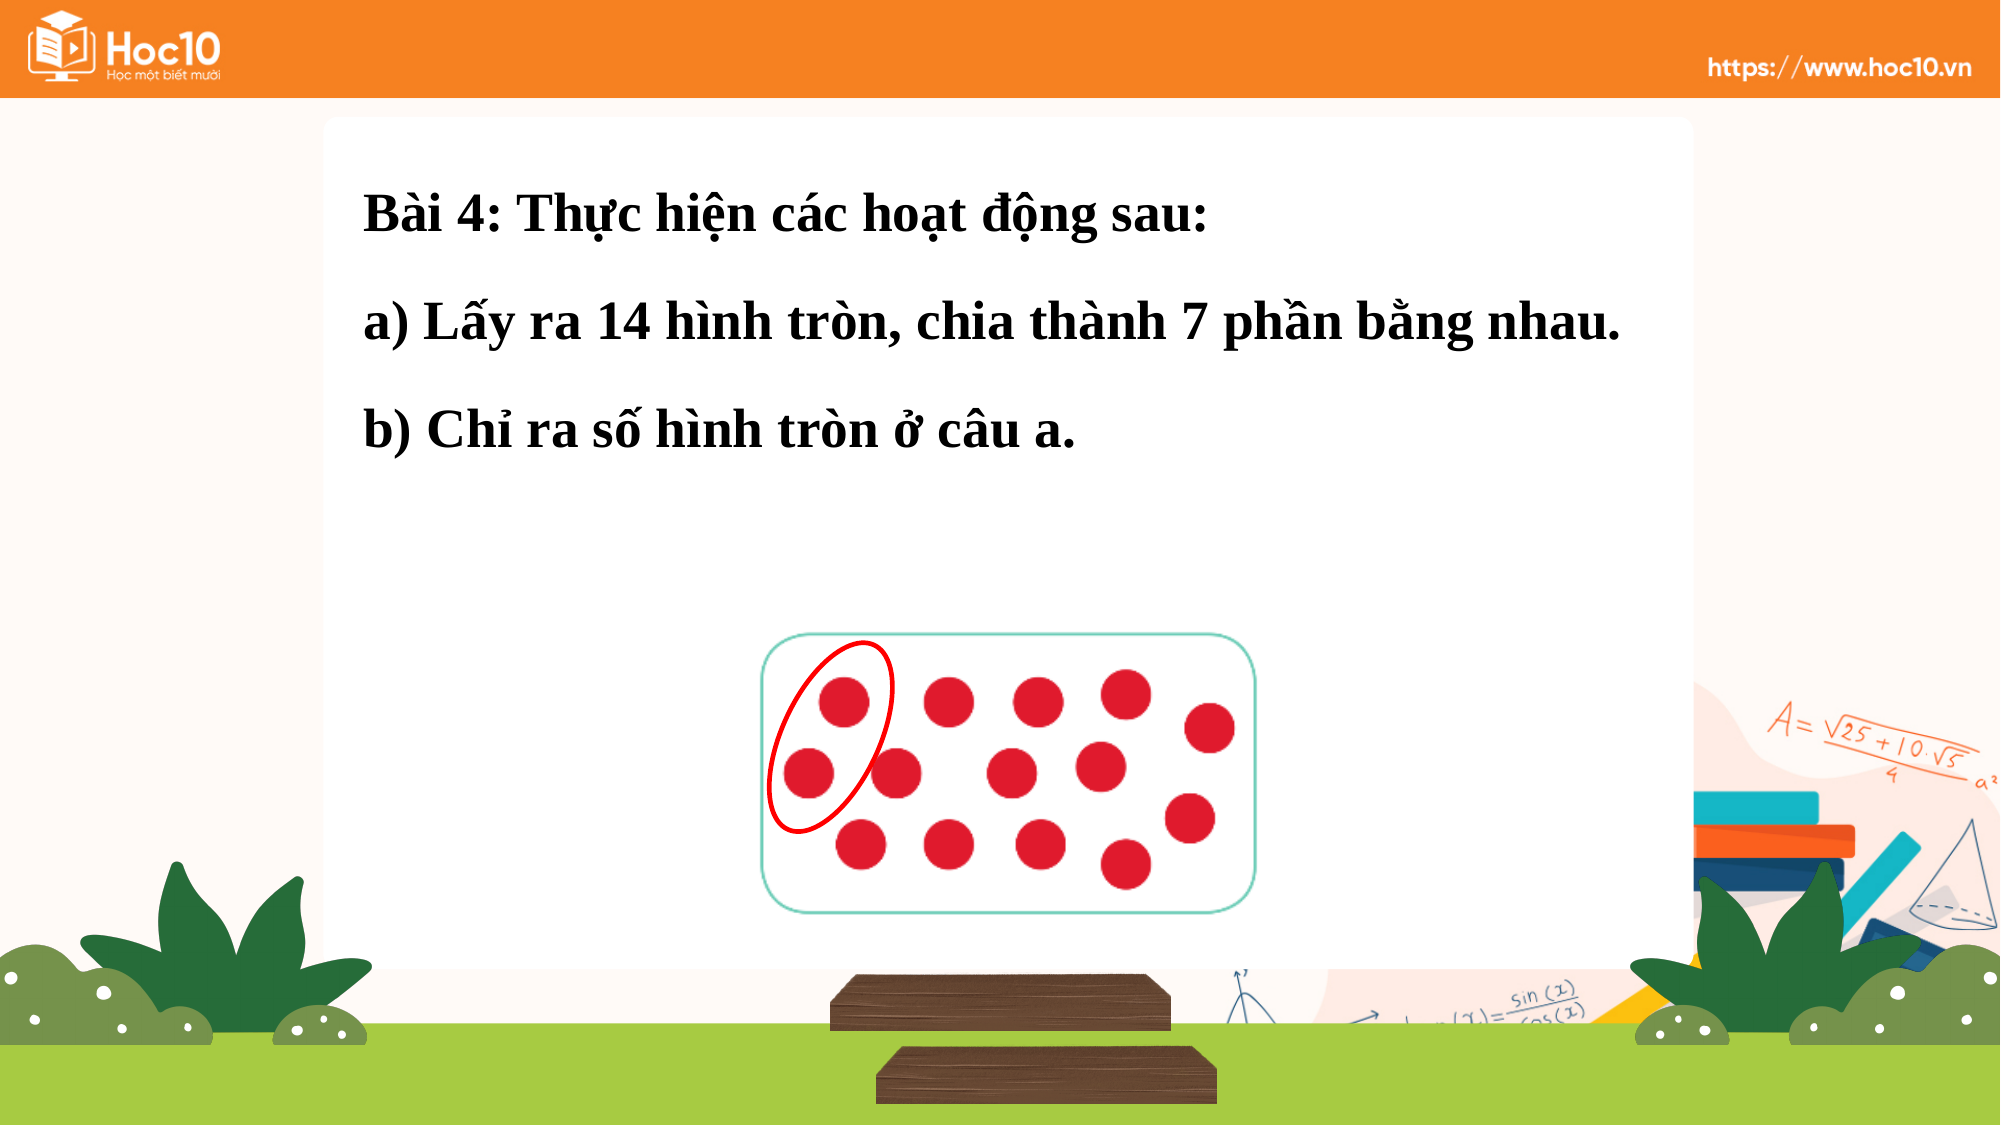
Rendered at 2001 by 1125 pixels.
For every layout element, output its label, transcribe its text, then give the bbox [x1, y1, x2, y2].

text_box Bài 4: Thực hiện các hoạt động sau: a) Lấy ra 14 hình tròn, chia thành 7 phần bằng nhau. b) Chỉ ra số hình tròn ở câu a. [348, 135, 1677, 467]
text_box [0, 1023, 2000, 1125]
picture [0, 0, 2001, 1125]
picture [876, 1044, 1217, 1104]
text_box [323, 116, 1694, 970]
